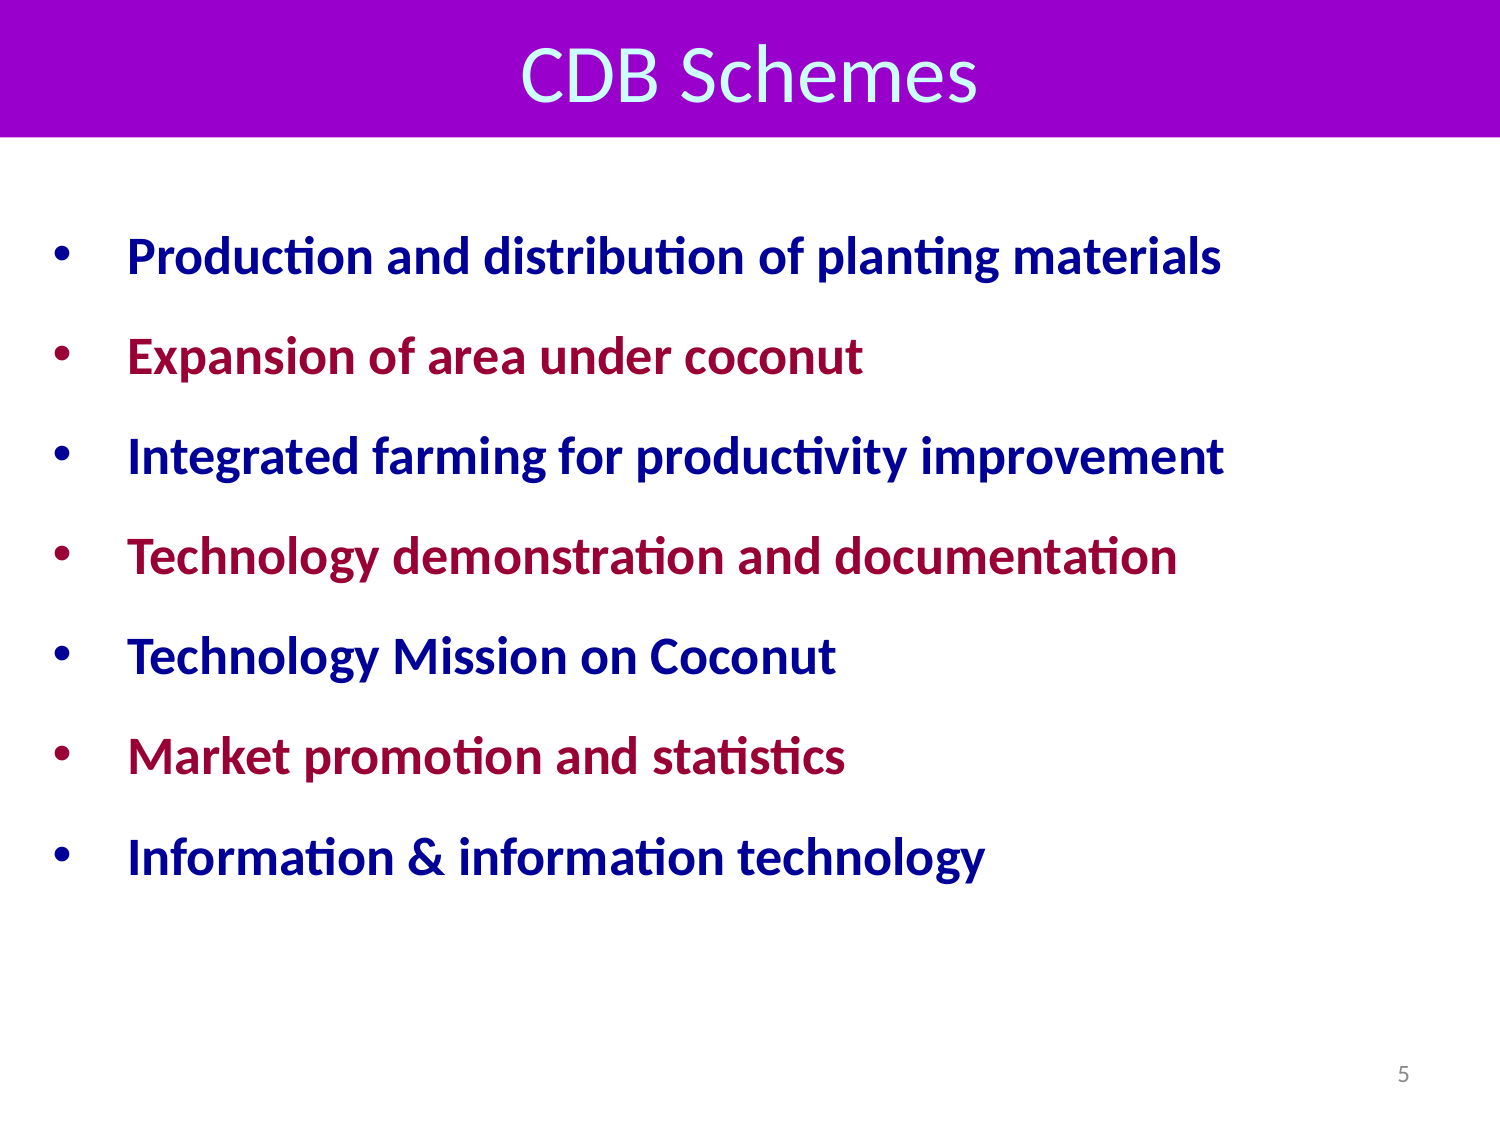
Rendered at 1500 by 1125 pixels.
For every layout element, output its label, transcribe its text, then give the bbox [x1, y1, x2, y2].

text_box CDB Schemes [0, 0, 1500, 138]
list Production and distribution of planting materials Expansion of area under coconut Integrated farming for productivity improvement Technology demonstration and documentation Technology Mission on Coconut Market promotion and statistics Information & information technology [37, 212, 1462, 1050]
slide_number 5 [1074, 1050, 1425, 1103]
